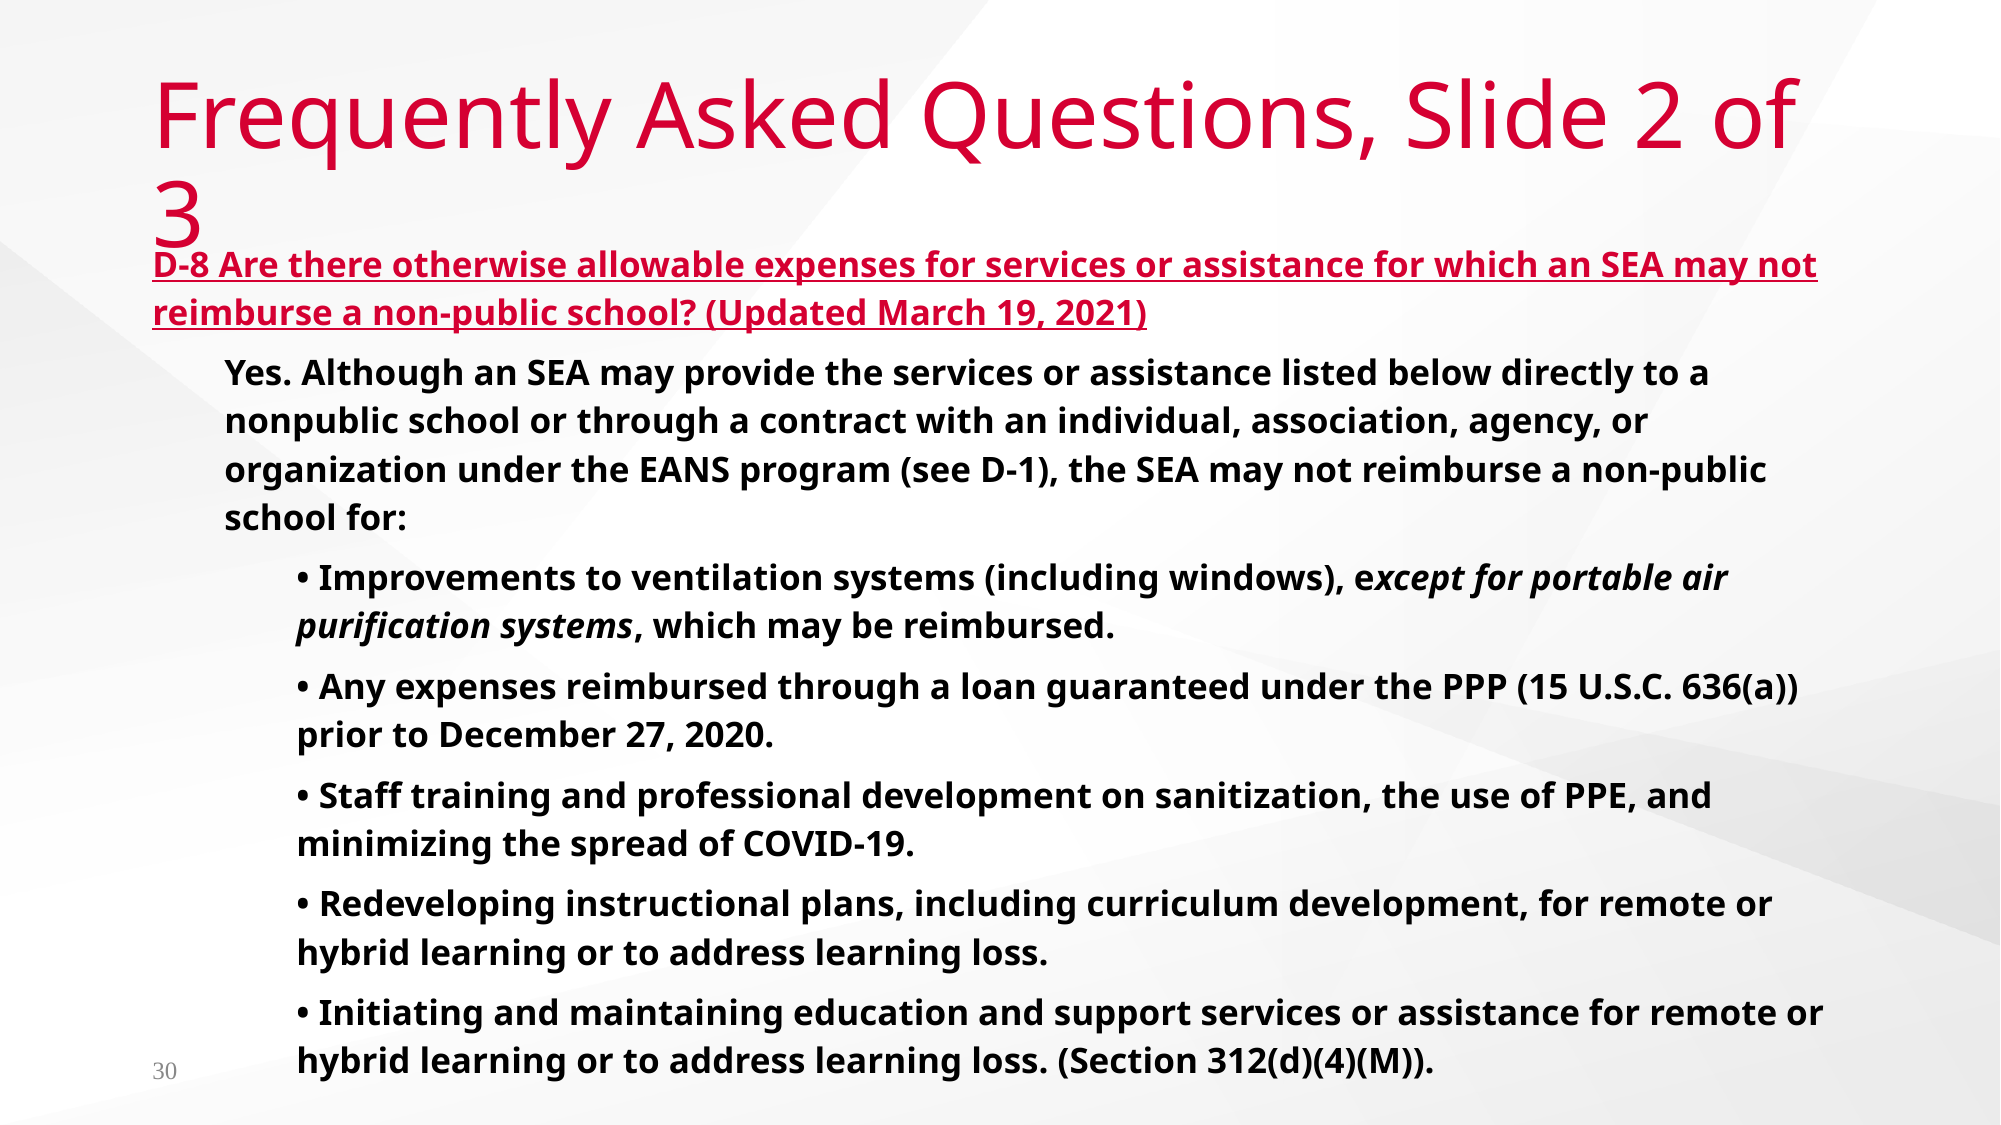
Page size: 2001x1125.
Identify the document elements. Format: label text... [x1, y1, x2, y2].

title Frequently Asked Questions, Slide 2 of 3 [137, 59, 1863, 228]
picture [0, 0, 2000, 1125]
list D-8 Are there otherwise allowable expenses for services or assistance for which an SEA may not reimburse a non-public school? (Updated March 19, 2021) Yes. Although an SEA may provide the services or assistance listed below directly to a nonpublic school or through a contract with an individual, association, agency, or organization under the EANS program (see D-1), the SEA may not reimburse a non-public school for: • Improvements to ventilation systems (including windows), except for portable air purification systems, which may be reimbursed. • Any expenses reimbursed through a loan guaranteed under the PPP (15 U.S.C. 636(a)) prior to December 27, 2020. • Staff training and professional development on sanitization, the use of PPE, and minimizing the spread of COVID-19. • Redeveloping instructional plans, including curriculum development, for remote or hybrid learning or to address learning loss. • Initiating and maintaining education and support services or assistance for remote or hybrid learning or to address learning loss. (Section 312(d)(4)(M)). [137, 228, 1863, 1101]
